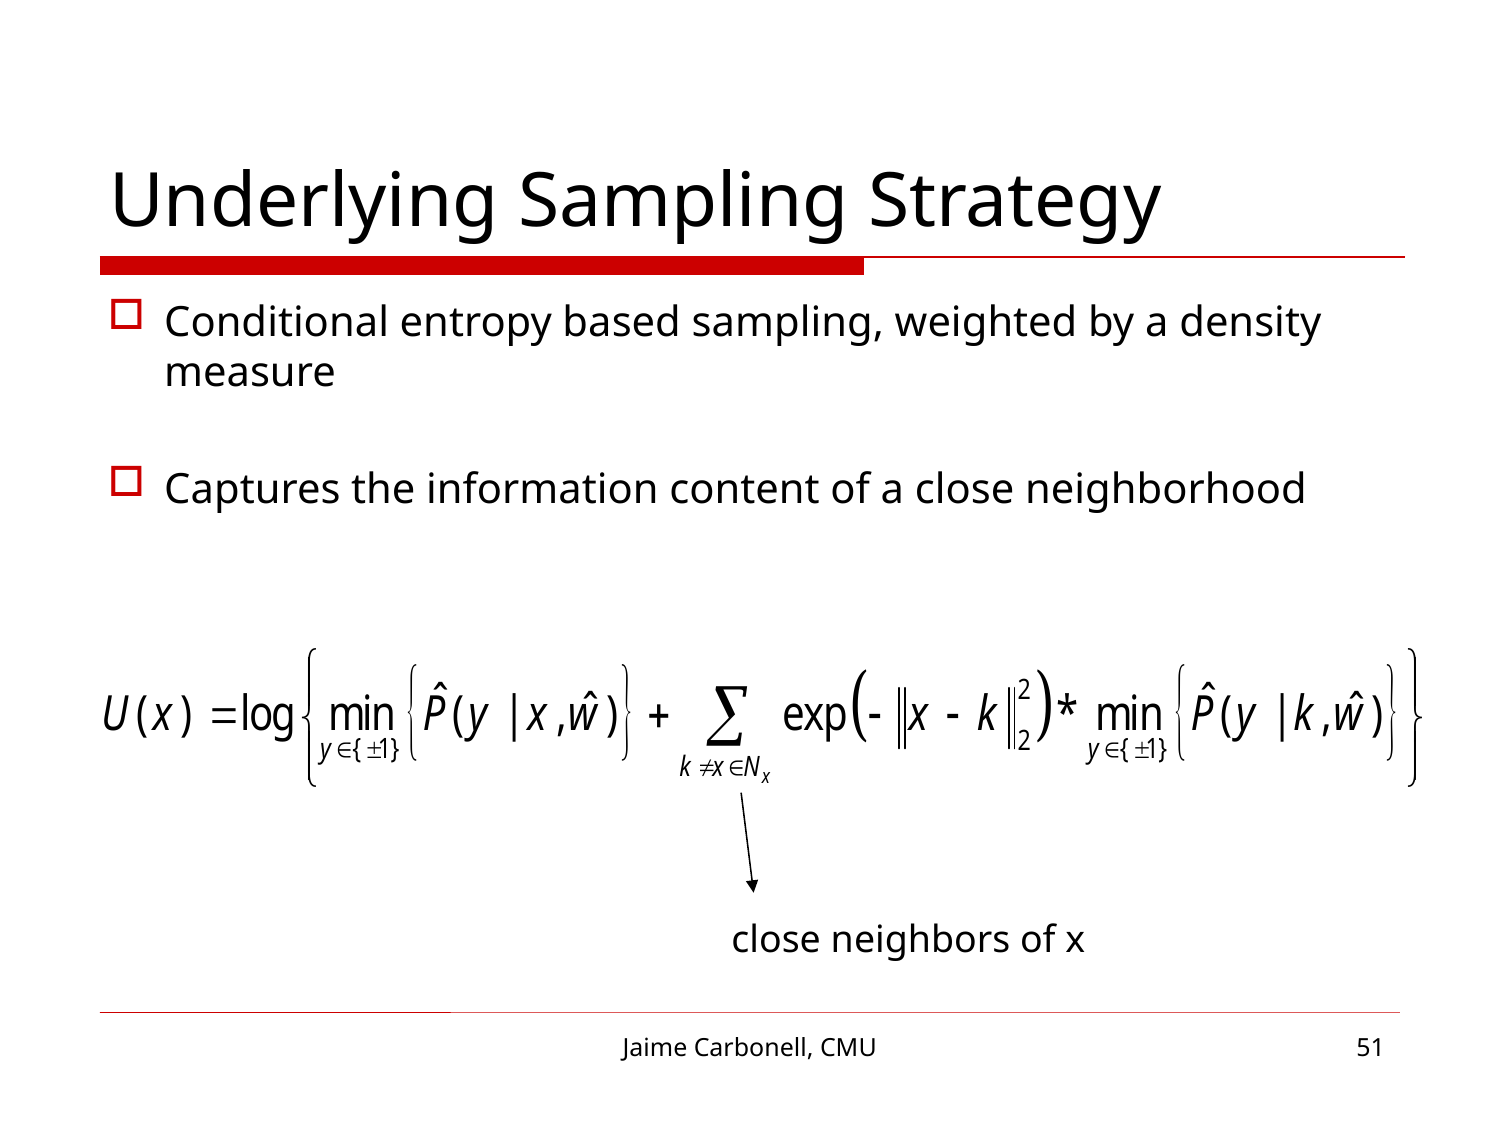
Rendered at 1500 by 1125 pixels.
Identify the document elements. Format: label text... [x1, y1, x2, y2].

text_box [742, 804, 759, 893]
footer Jaime Carbonell, CMU [512, 1024, 988, 1103]
title Underlying Sampling Strategy [93, 49, 1407, 250]
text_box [100, 639, 1432, 797]
slide_number 51 [1074, 1024, 1401, 1103]
text_box close neighbors of x [716, 907, 1101, 967]
list Conditional entropy based sampling, weighted by a density measure Captures the information content of a close neighborhood [92, 287, 1488, 988]
